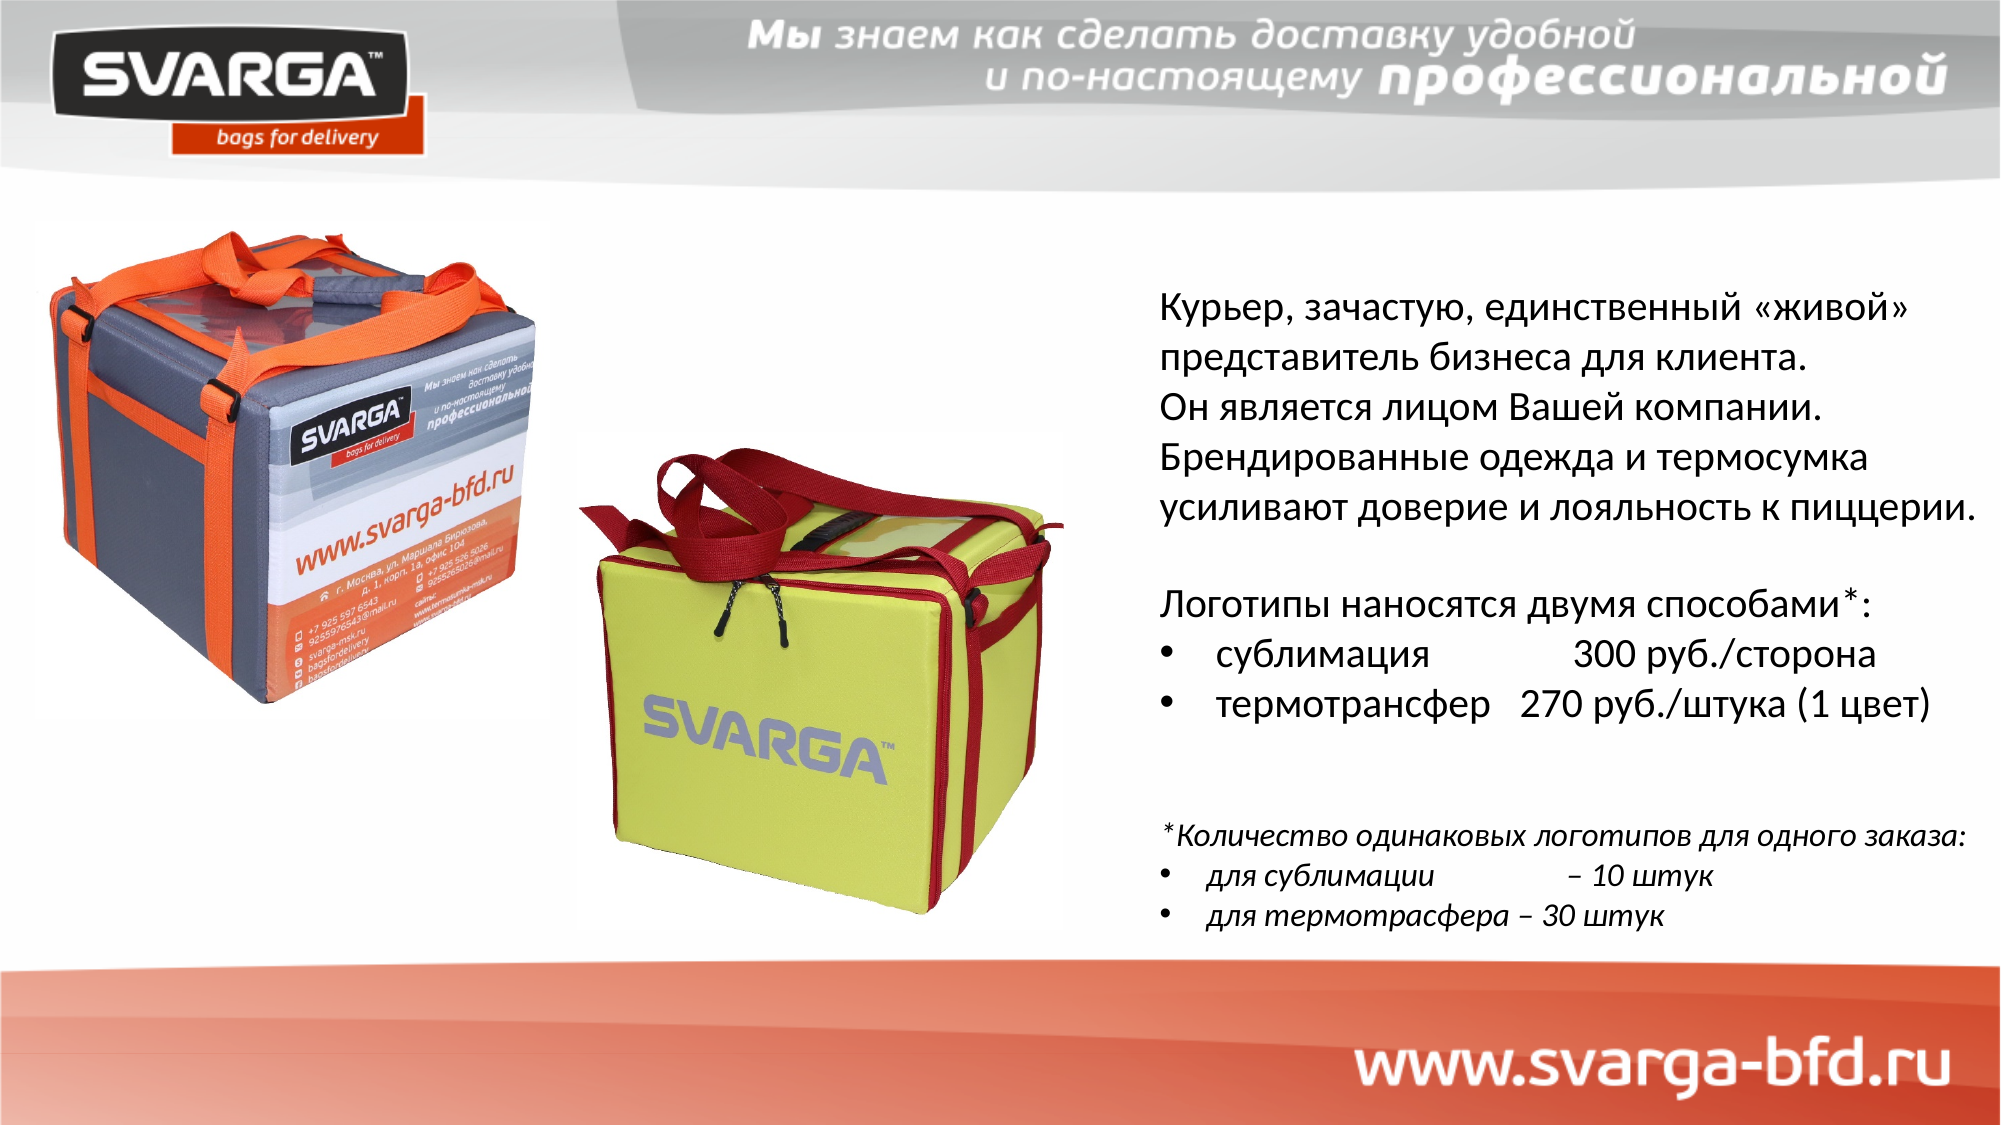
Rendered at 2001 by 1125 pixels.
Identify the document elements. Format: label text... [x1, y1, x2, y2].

text_box *Количество одинаковых логотипов для одного заказа: для сублимации – 10 штук для термотрасфера – 30 штук [1144, 806, 2000, 941]
text_box Курьер, зачастую, единственный «живой» представитель бизнеса для клиента. Он является лицом Вашей компании. Брендированные одежда и термосумка усиливают доверие и лояльность к пиццерии. [1144, 271, 2000, 536]
picture [0, 0, 2001, 1125]
text_box Логотипы наносятся двумя способами*: сублимация 300 руб./сторона термотрансфер 270 руб./штука (1 цвет) [1144, 568, 1986, 734]
